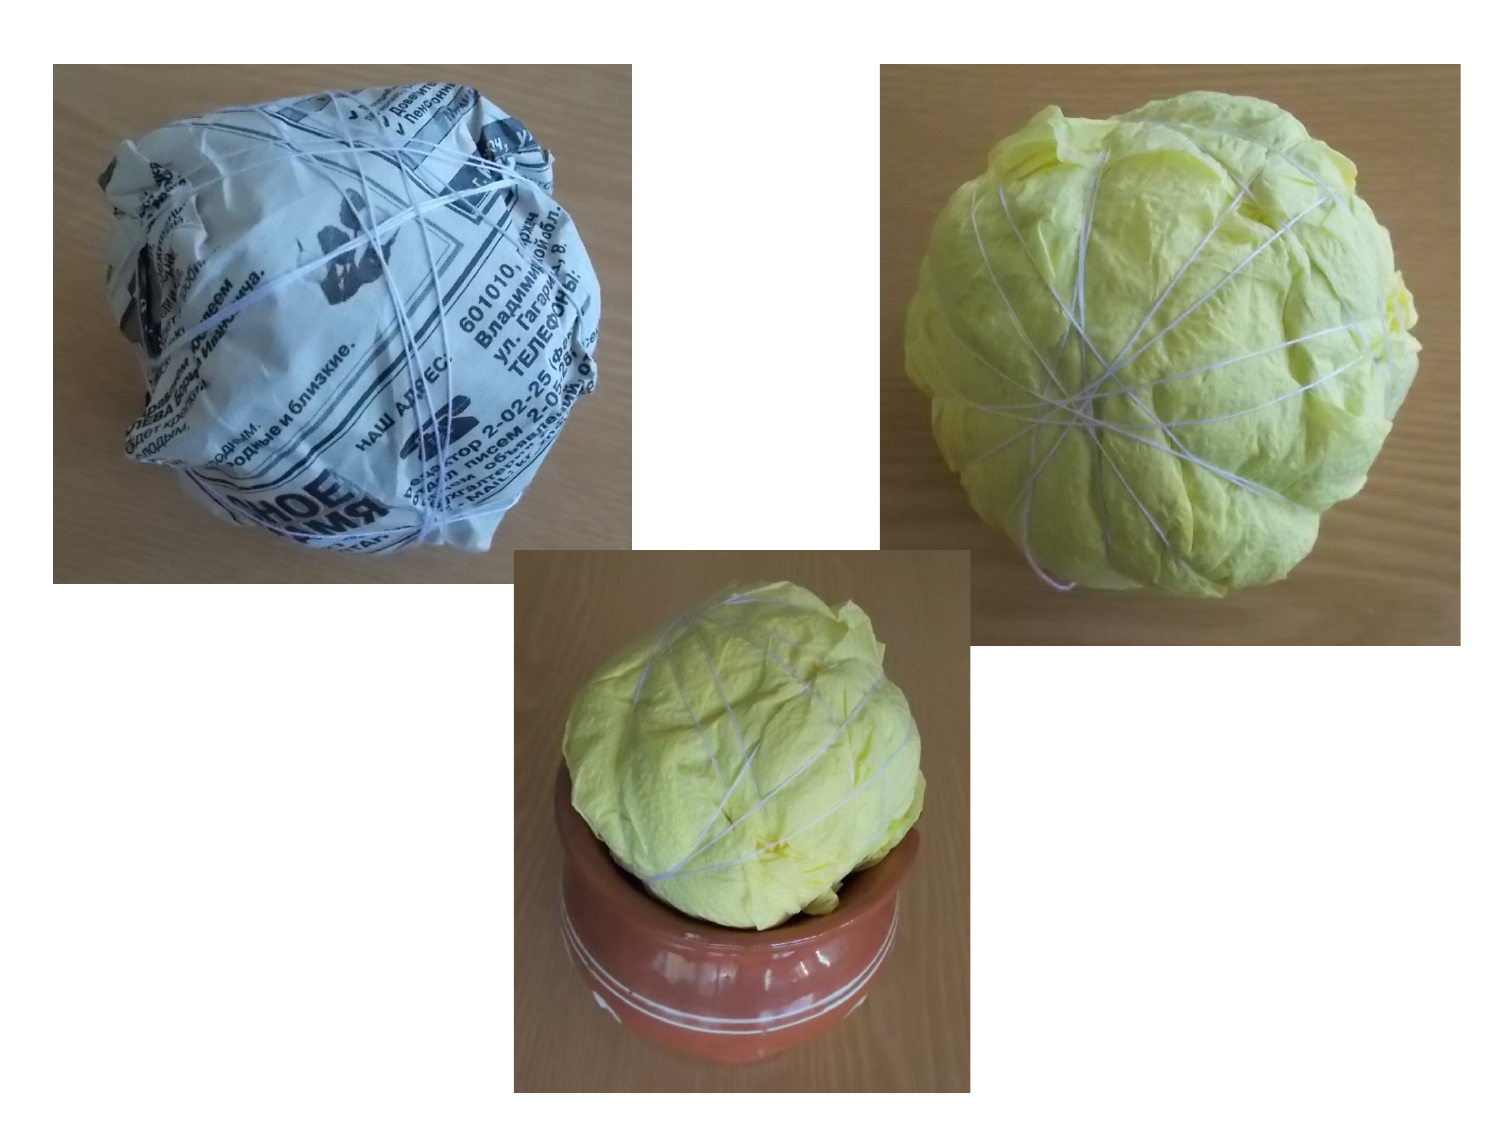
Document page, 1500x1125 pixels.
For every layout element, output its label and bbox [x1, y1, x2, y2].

picture [52, 64, 1461, 1093]
